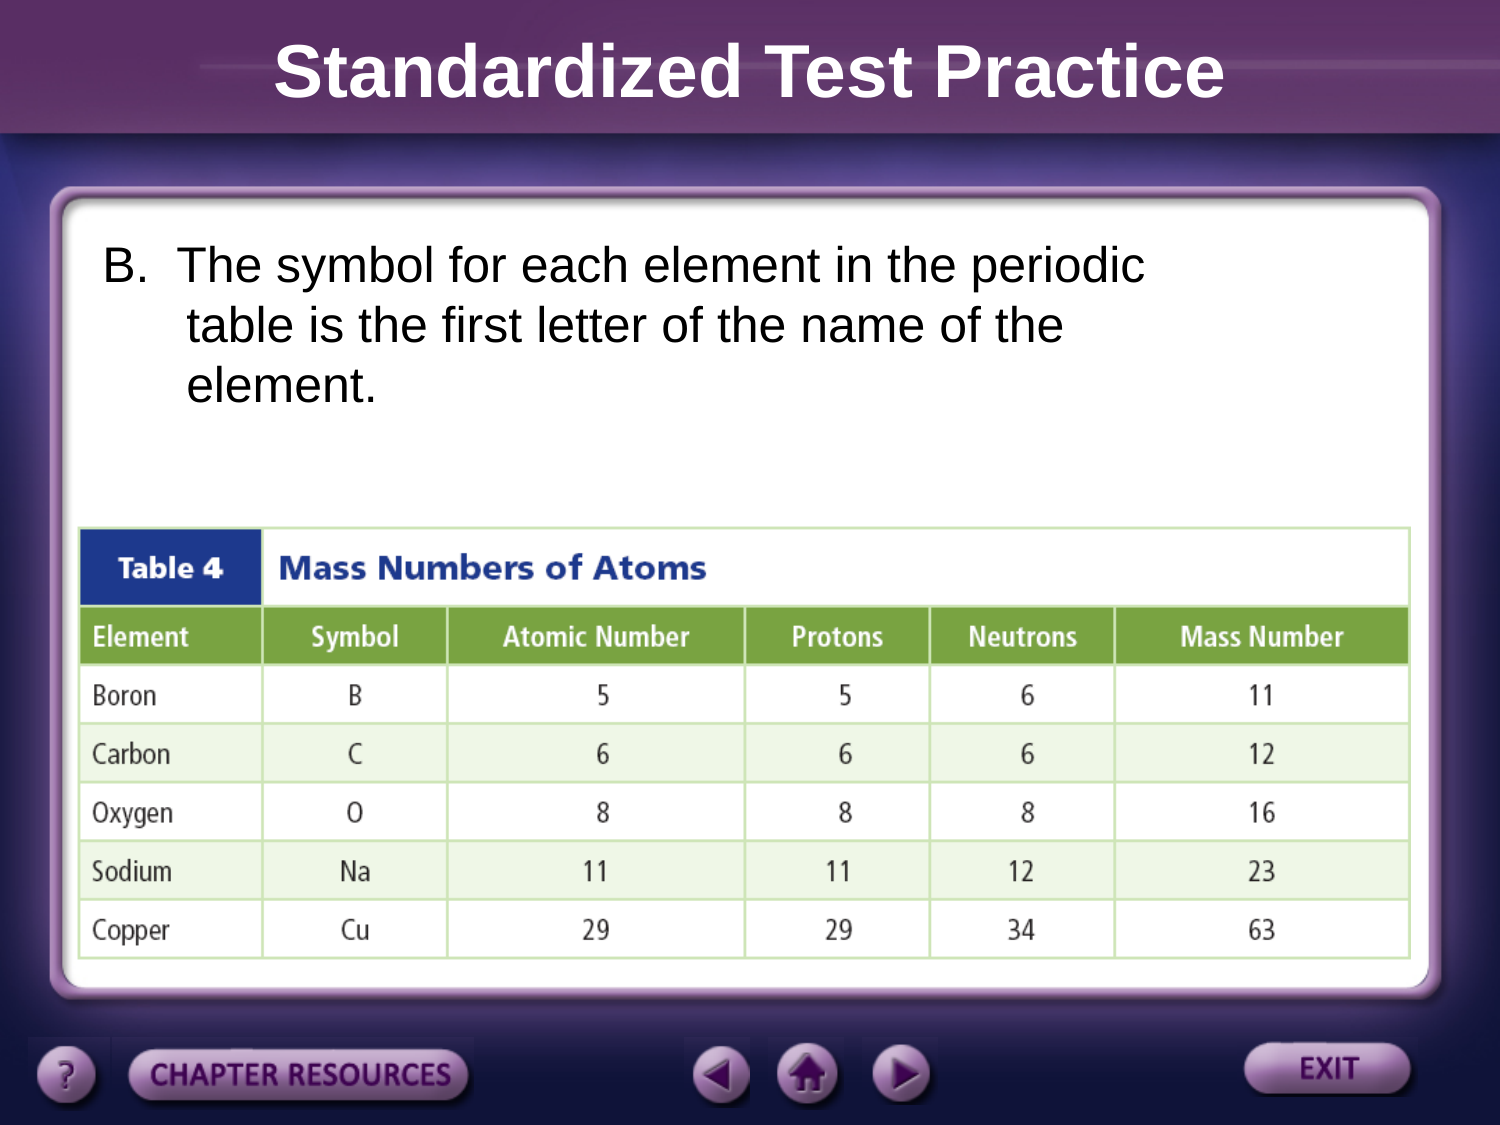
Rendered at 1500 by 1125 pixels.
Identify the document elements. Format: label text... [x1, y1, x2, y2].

text_box Standardized Test Practice [137, 10, 1363, 124]
picture [0, 0, 1500, 1125]
text_box B. The symbol for each element in the periodic table is the first letter of the name of the element. [87, 224, 1425, 420]
